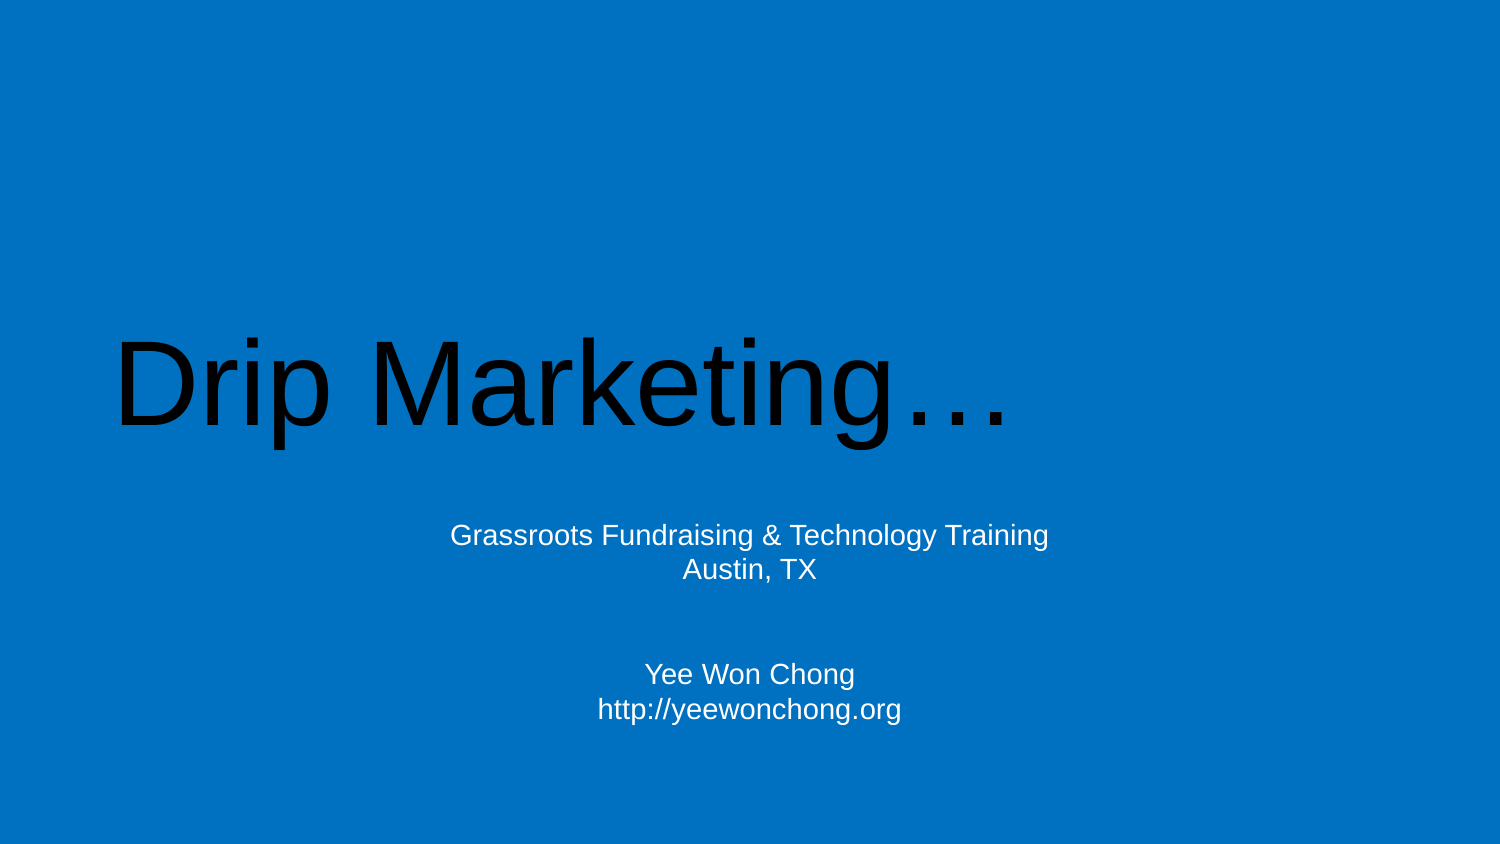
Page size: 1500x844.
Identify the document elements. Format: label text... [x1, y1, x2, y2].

title Drip Marketing… [111, 0, 1388, 451]
list Grassroots Fundraising & Technology Training Austin, TX Yee Won Chong http://yeewonchong.org [111, 465, 1388, 844]
